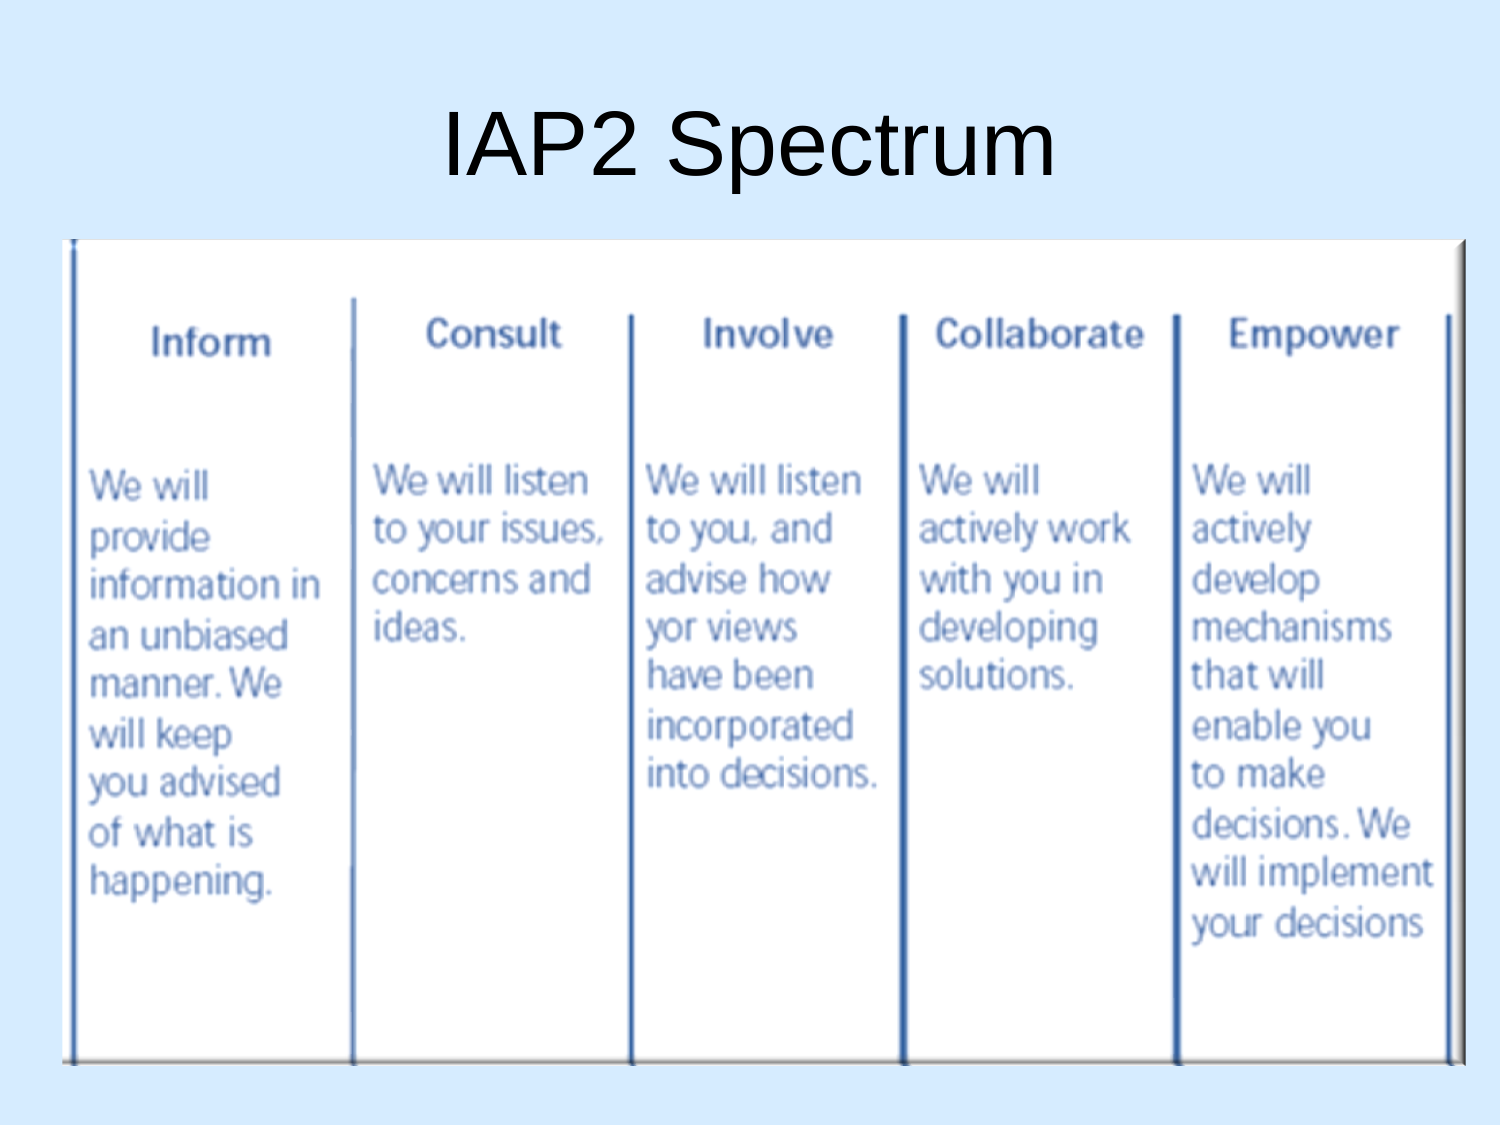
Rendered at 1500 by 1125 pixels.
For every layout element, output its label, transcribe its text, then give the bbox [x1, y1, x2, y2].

picture [62, 237, 1468, 1068]
title IAP2 Spectrum [74, 44, 1426, 233]
